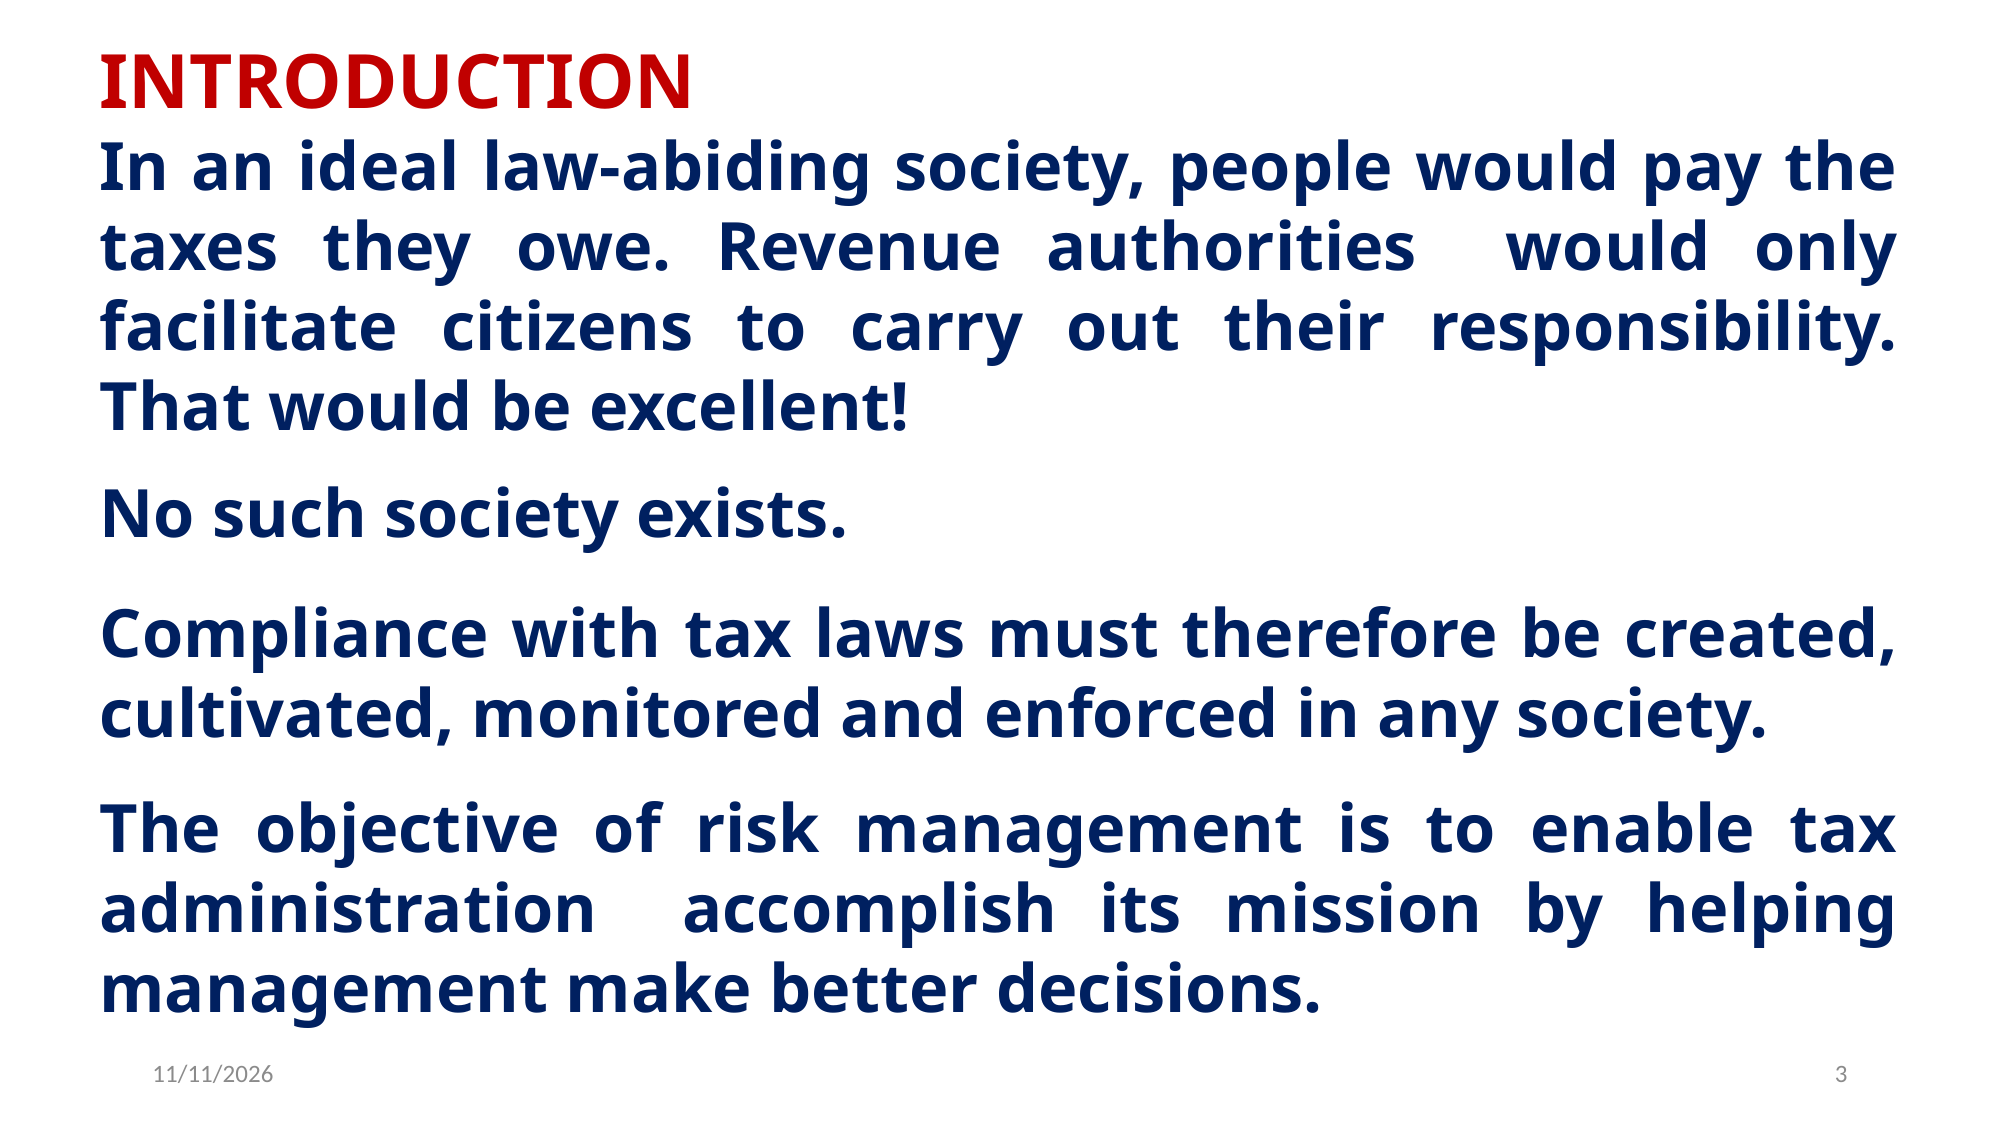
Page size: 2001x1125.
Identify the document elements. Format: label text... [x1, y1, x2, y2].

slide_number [137, 1042, 588, 1103]
text_box INTRODUCTION In an ideal law-abiding society, people would pay the taxes they owe. Revenue authorities would only facilitate citizens to carry out their responsibility. That would be excellent! No such society exists. Compliance with tax laws must therefore be created, cultivated, monitored and enforced in any society. The objective of risk management is to enable tax administration accomplish its mission by helping management make better decisions. [84, 26, 1914, 1033]
slide_number 3 [1412, 1042, 1863, 1103]
